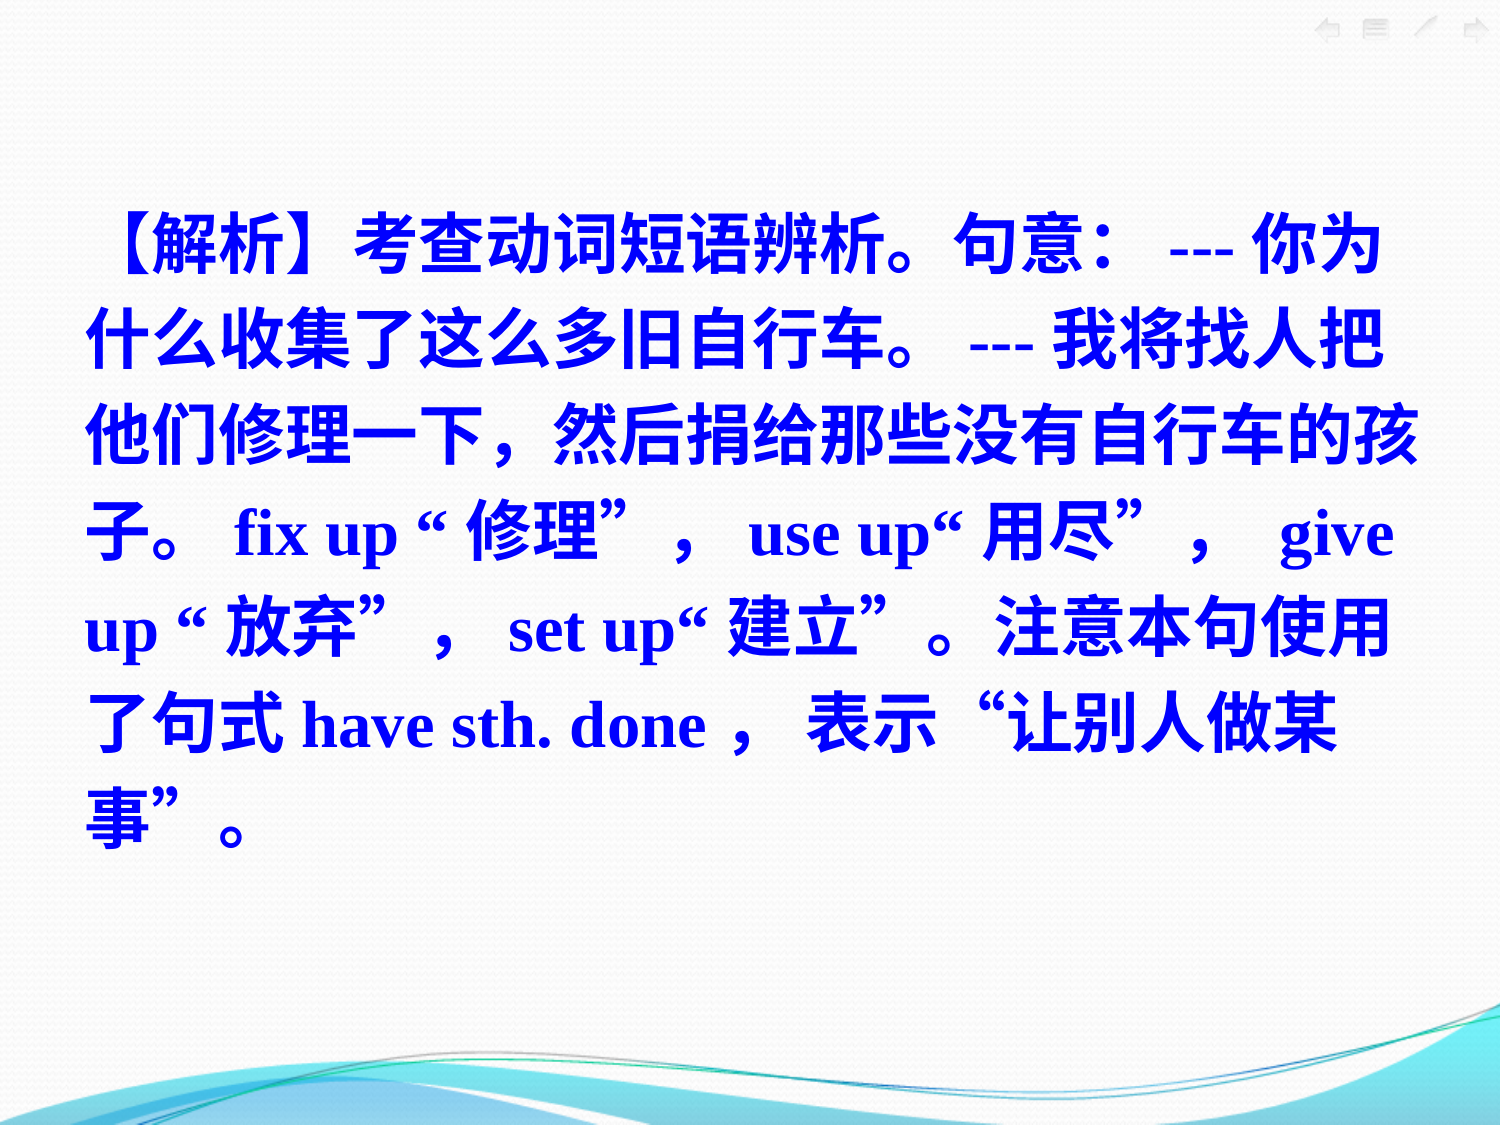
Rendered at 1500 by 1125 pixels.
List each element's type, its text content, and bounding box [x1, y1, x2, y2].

text_box 【解析】考查动词短语辨析。句意：---你为什么收集了这么多旧自行车。---我将找人把他们修理一下，然后捐给那些没有自行车的孩子。fix up “修理”，use up“用尽”， give up “放弃”，set up“建立”。注意本句使用了句式have sth. done， 表示“让别人做某事”。 [70, 178, 1454, 865]
picture [0, 0, 1500, 1125]
